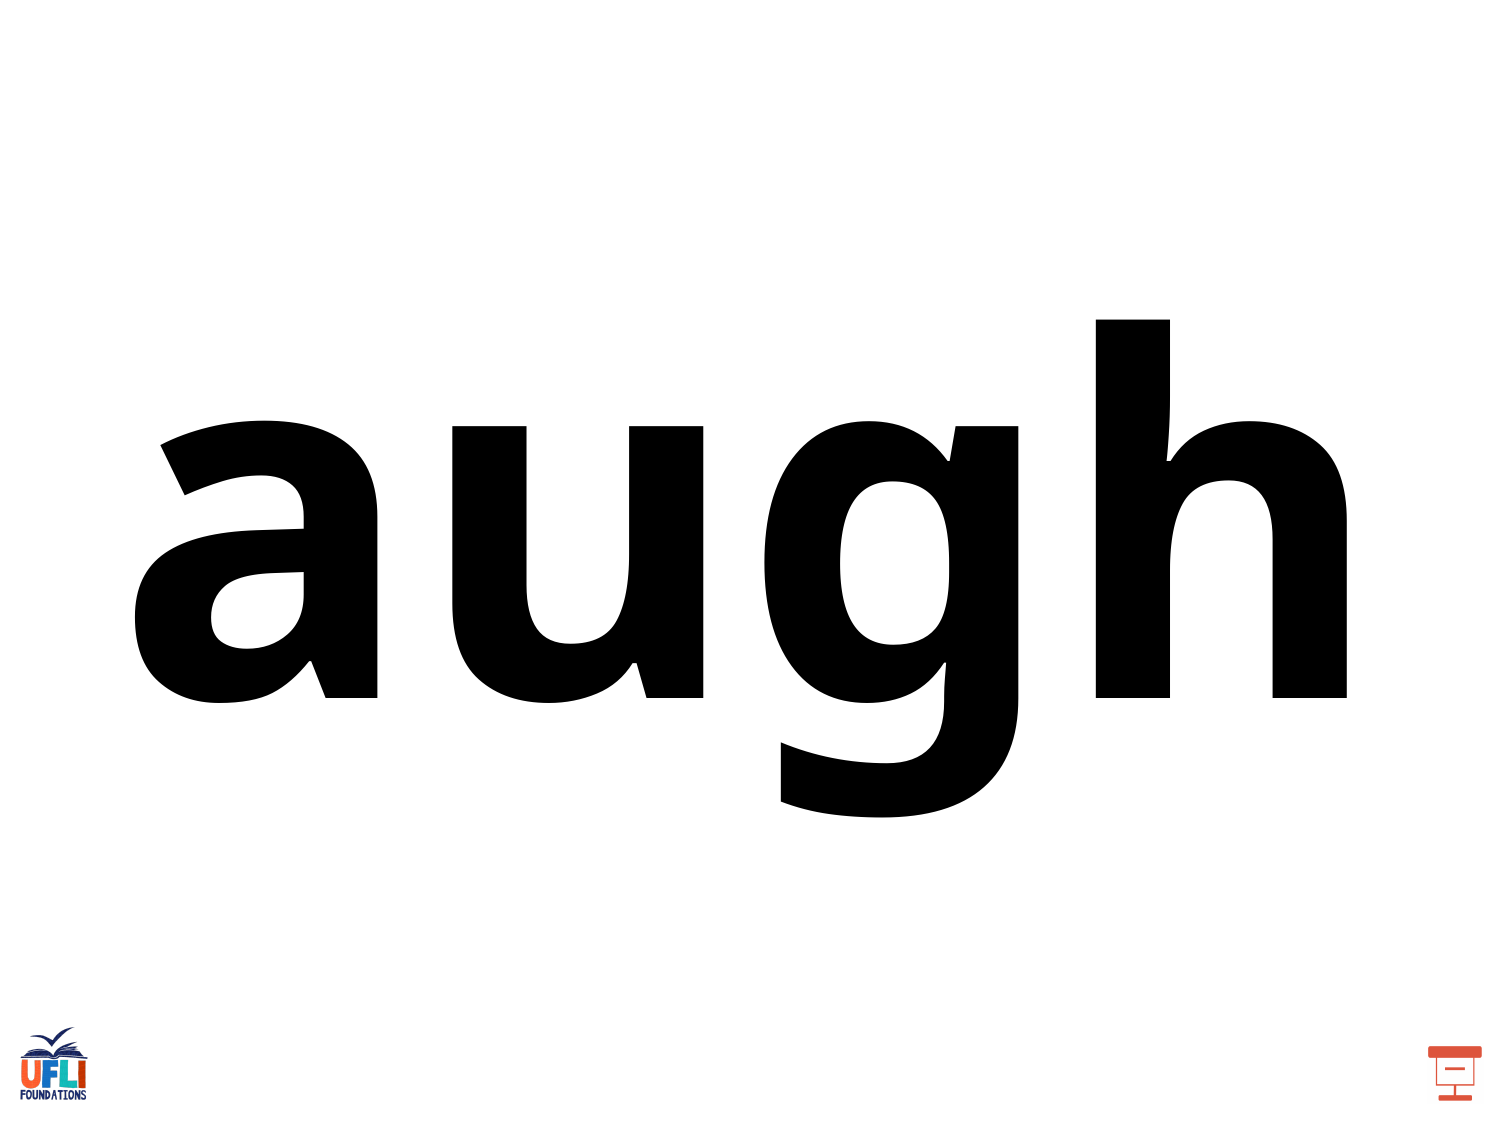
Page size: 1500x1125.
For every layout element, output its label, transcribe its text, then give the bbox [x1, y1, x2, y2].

picture [16, 1027, 90, 1103]
picture [1427, 1043, 1484, 1104]
text_box augh [0, 192, 1500, 933]
